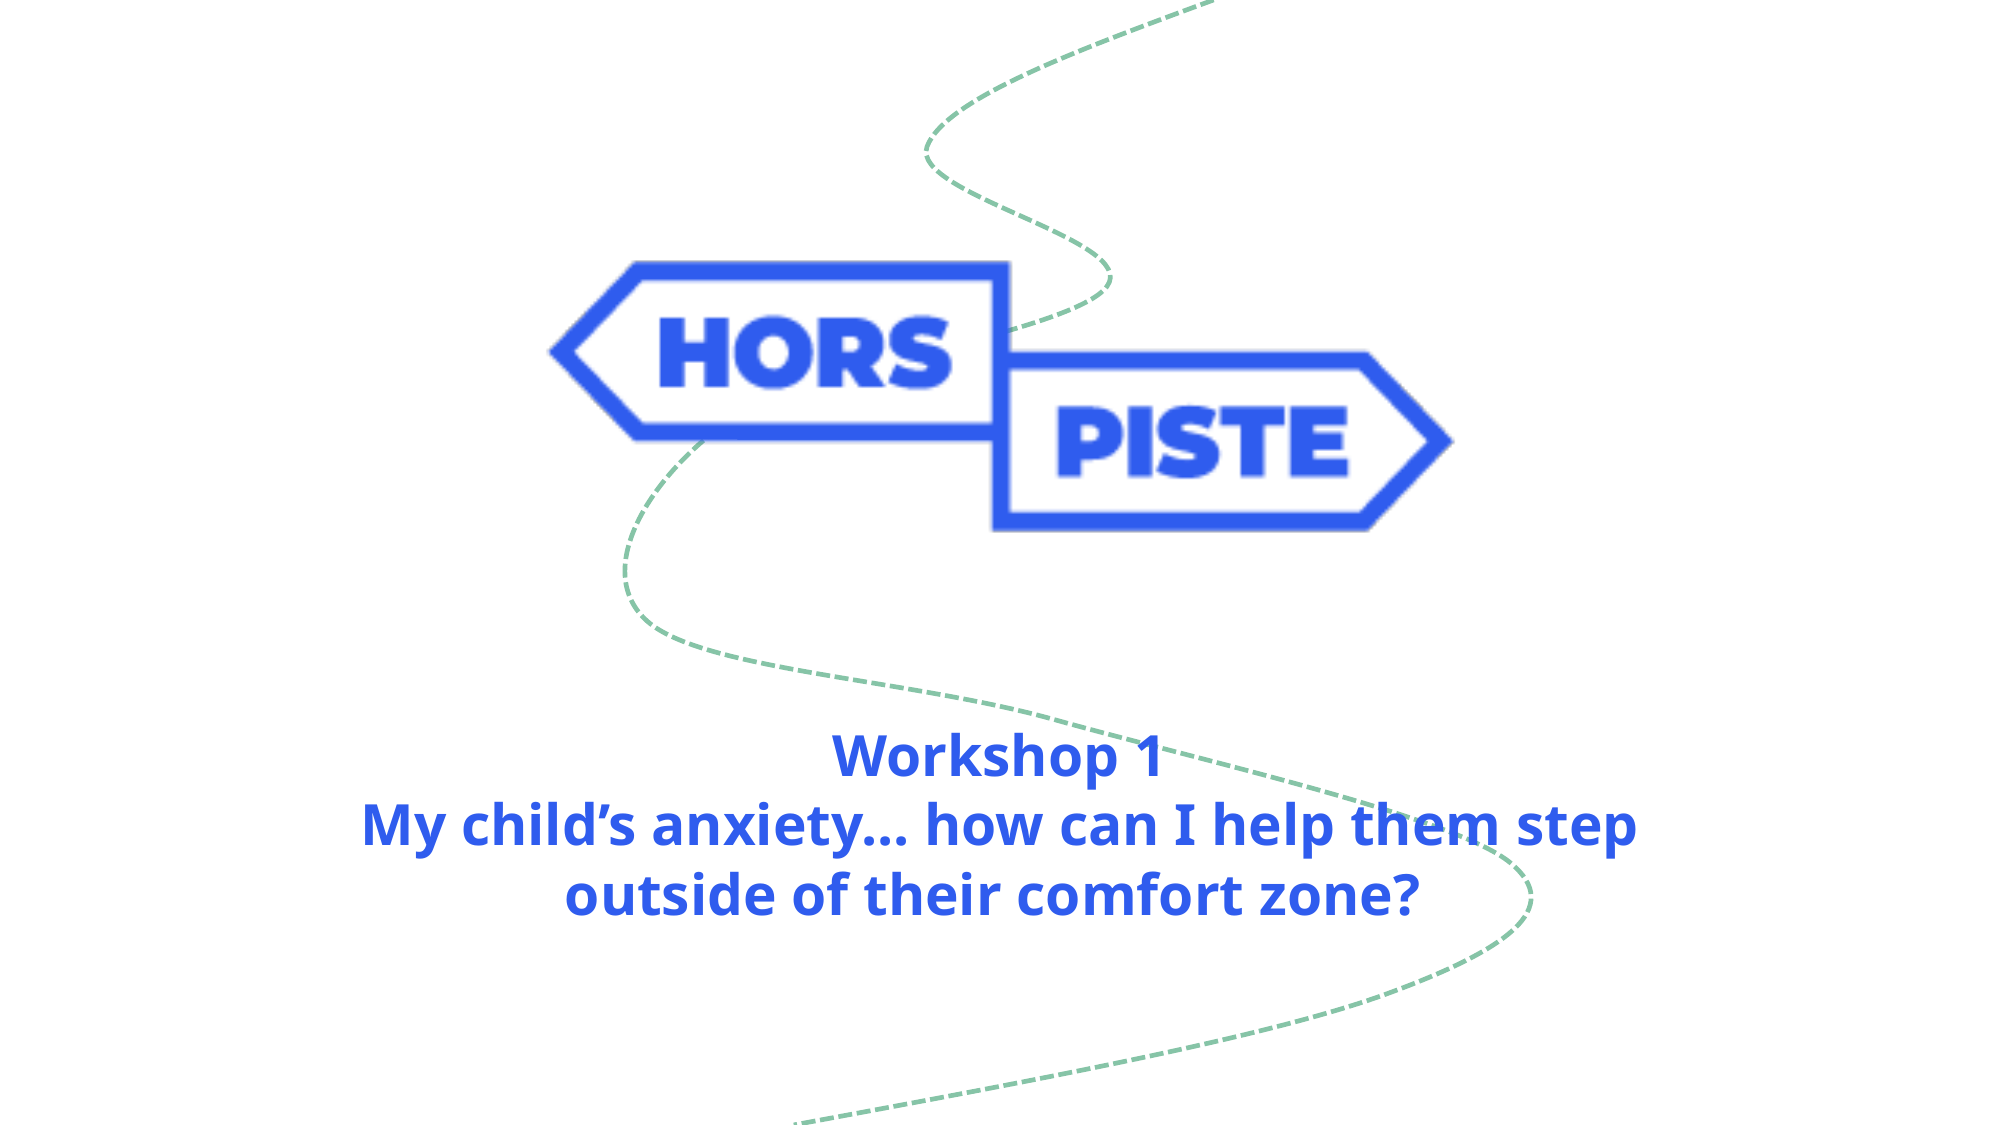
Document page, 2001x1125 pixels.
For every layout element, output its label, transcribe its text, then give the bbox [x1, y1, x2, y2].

text_box [925, 0, 1214, 149]
text_box [793, 938, 1506, 1125]
picture [435, 149, 1565, 646]
title Workshop 1 My child’s anxiety... how can I help them step outside of their comfort zone? [249, 712, 1750, 938]
text_box [692, 646, 1030, 712]
